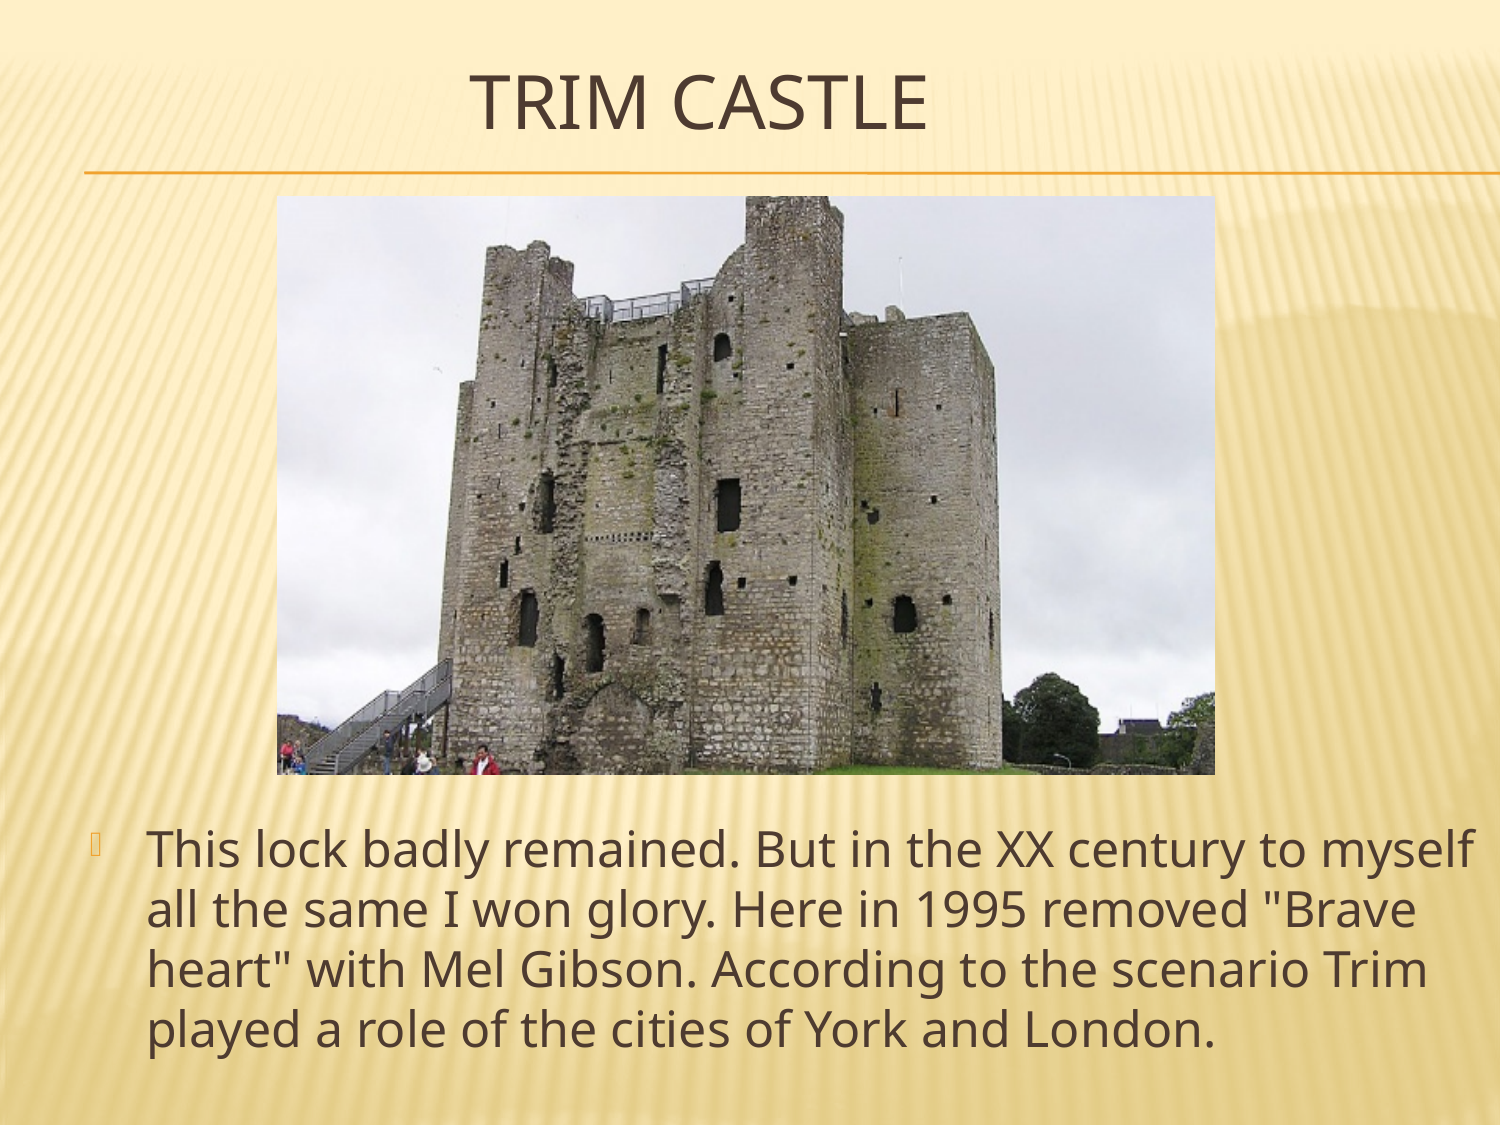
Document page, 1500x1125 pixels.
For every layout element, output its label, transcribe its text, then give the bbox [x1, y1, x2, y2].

picture [277, 195, 1216, 776]
title Trim Castle [454, 30, 1500, 169]
list This lock badly remained. But in the XX century to myself all the same I won glory. Here in 1995 removed "Brave heart" with Mel Gibson. According to the scenario Trim played a role of the cities of York and London. [75, 810, 1500, 1125]
